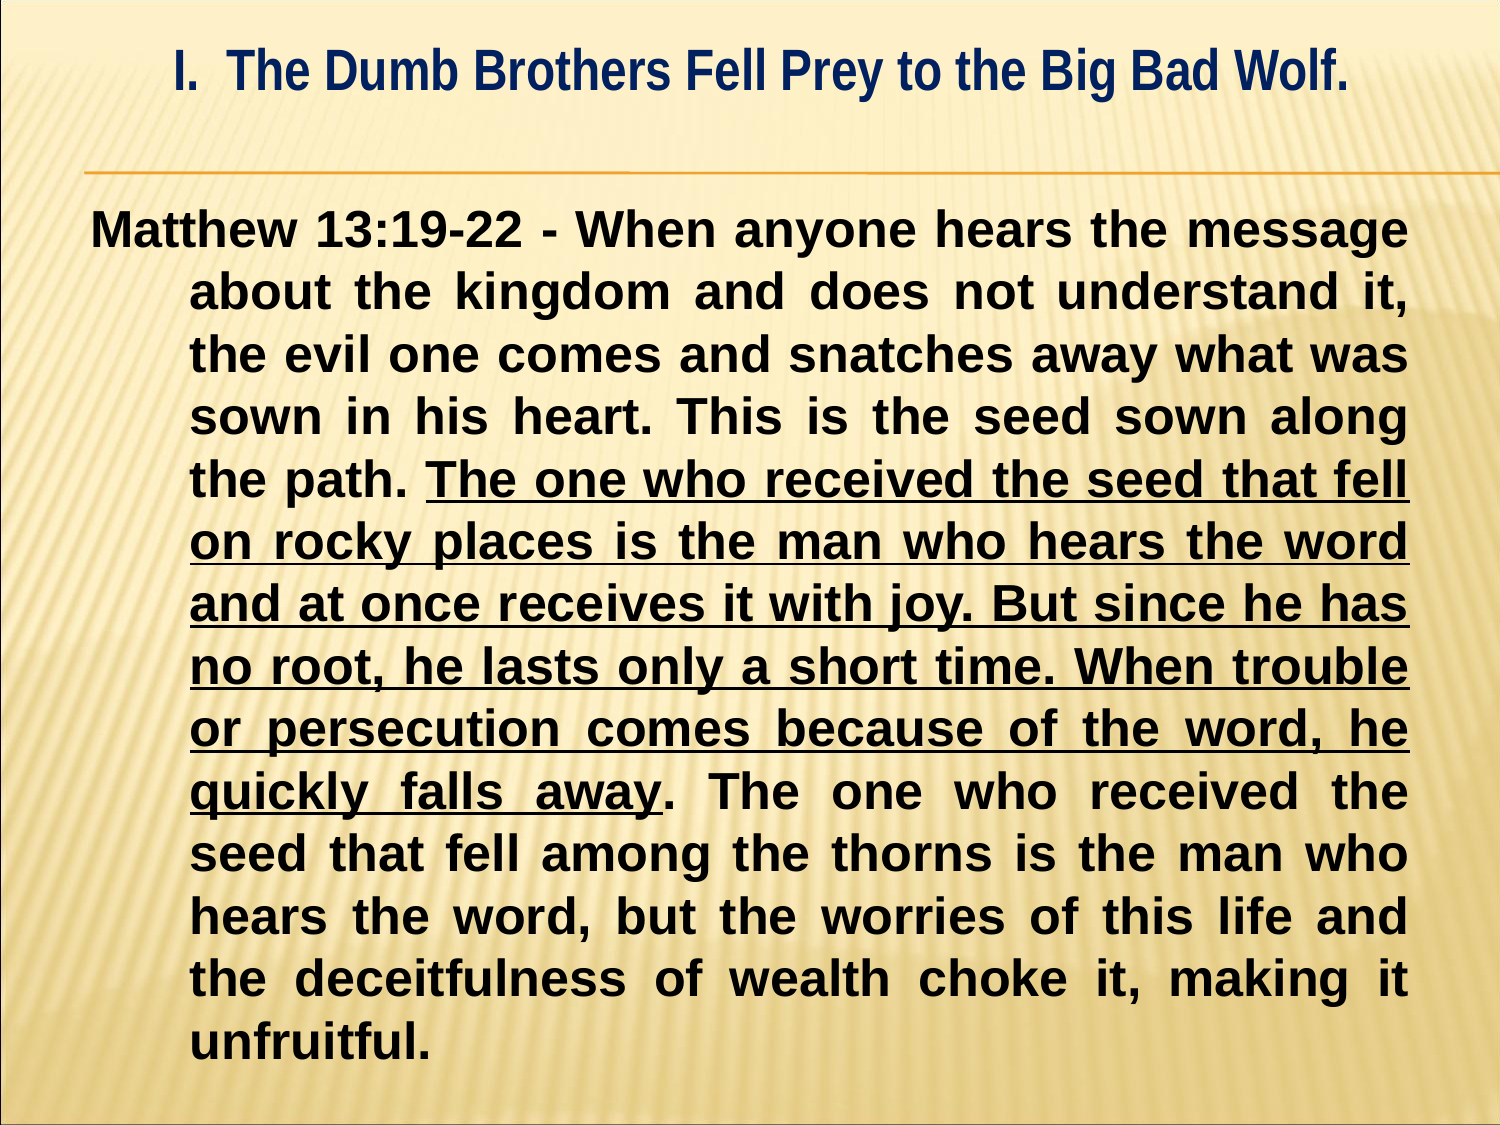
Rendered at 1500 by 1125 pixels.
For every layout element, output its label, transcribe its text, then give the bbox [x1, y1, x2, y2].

picture [0, 0, 1500, 1125]
list Matthew 13:19-22 - When anyone hears the message about the kingdom and does not understand it, the evil one comes and snatches away what was sown in his heart. This is the seed sown along the path. The one who received the seed that fell on rocky places is the man who hears the word and at once receives it with joy. But since he has no root, he lasts only a short time. When trouble or persecution comes because of the word, he quickly falls away. The one who received the seed that fell among the thorns is the man who hears the word, but the worries of this life and the deceitfulness of wealth choke it, making it unfruitful. [75, 187, 1425, 1038]
text_box I. The Dumb Brothers Fell Prey to the Big Bad Wolf. [124, 24, 1413, 110]
